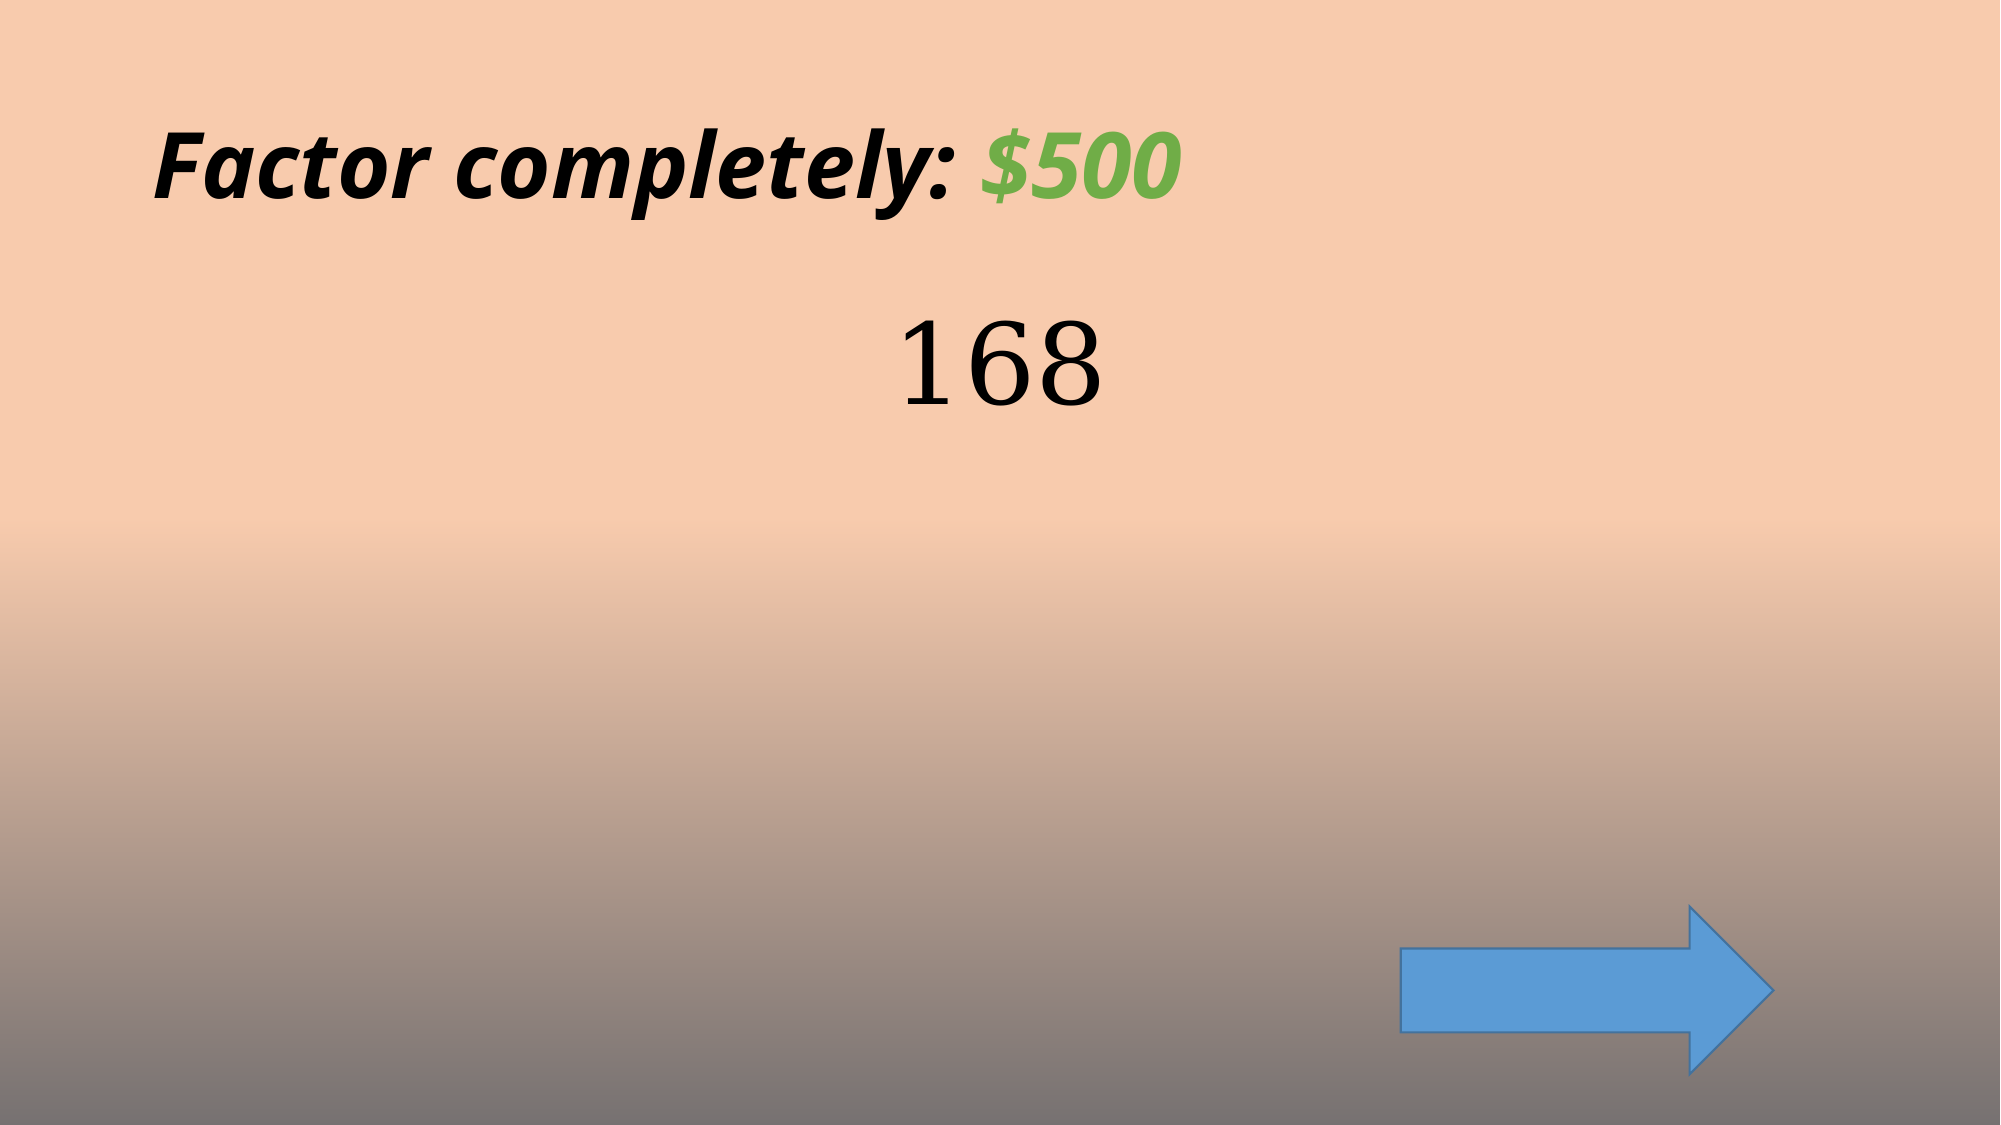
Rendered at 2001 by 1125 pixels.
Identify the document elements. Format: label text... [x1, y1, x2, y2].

text_box [1399, 904, 1776, 1077]
title Factor completely: $500 [137, 59, 1863, 278]
